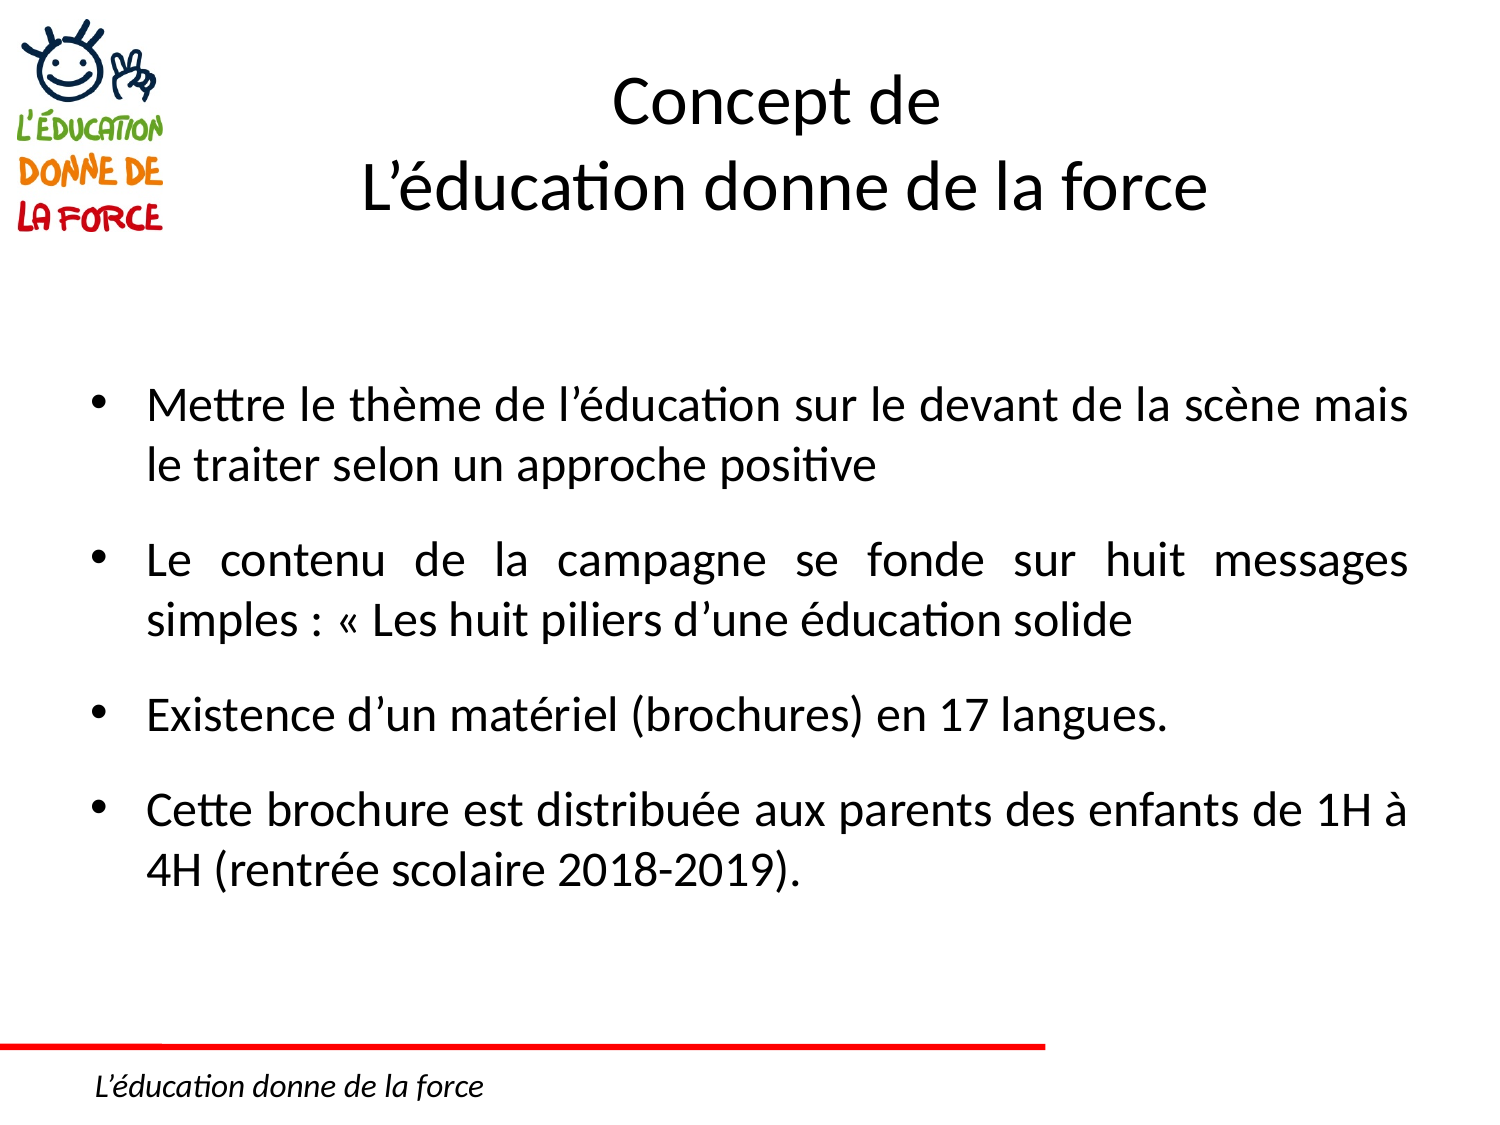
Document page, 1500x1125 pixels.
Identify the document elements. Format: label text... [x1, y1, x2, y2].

title Concept de L’éducation donne de la force [112, 45, 1459, 233]
list Mettre le thème de l’éducation sur le devant de la scène mais le traiter selon un approche positive Le contenu de la campagne se fonde sur huit messages simples : « Les huit piliers d’une éducation solide Existence d’un matériel (brochures) en 17 langues. Cette brochure est distribuée aux parents des enfants de 1H à 4H (rentrée scolaire 2018-2019). [75, 262, 1425, 1005]
picture [17, 19, 163, 232]
